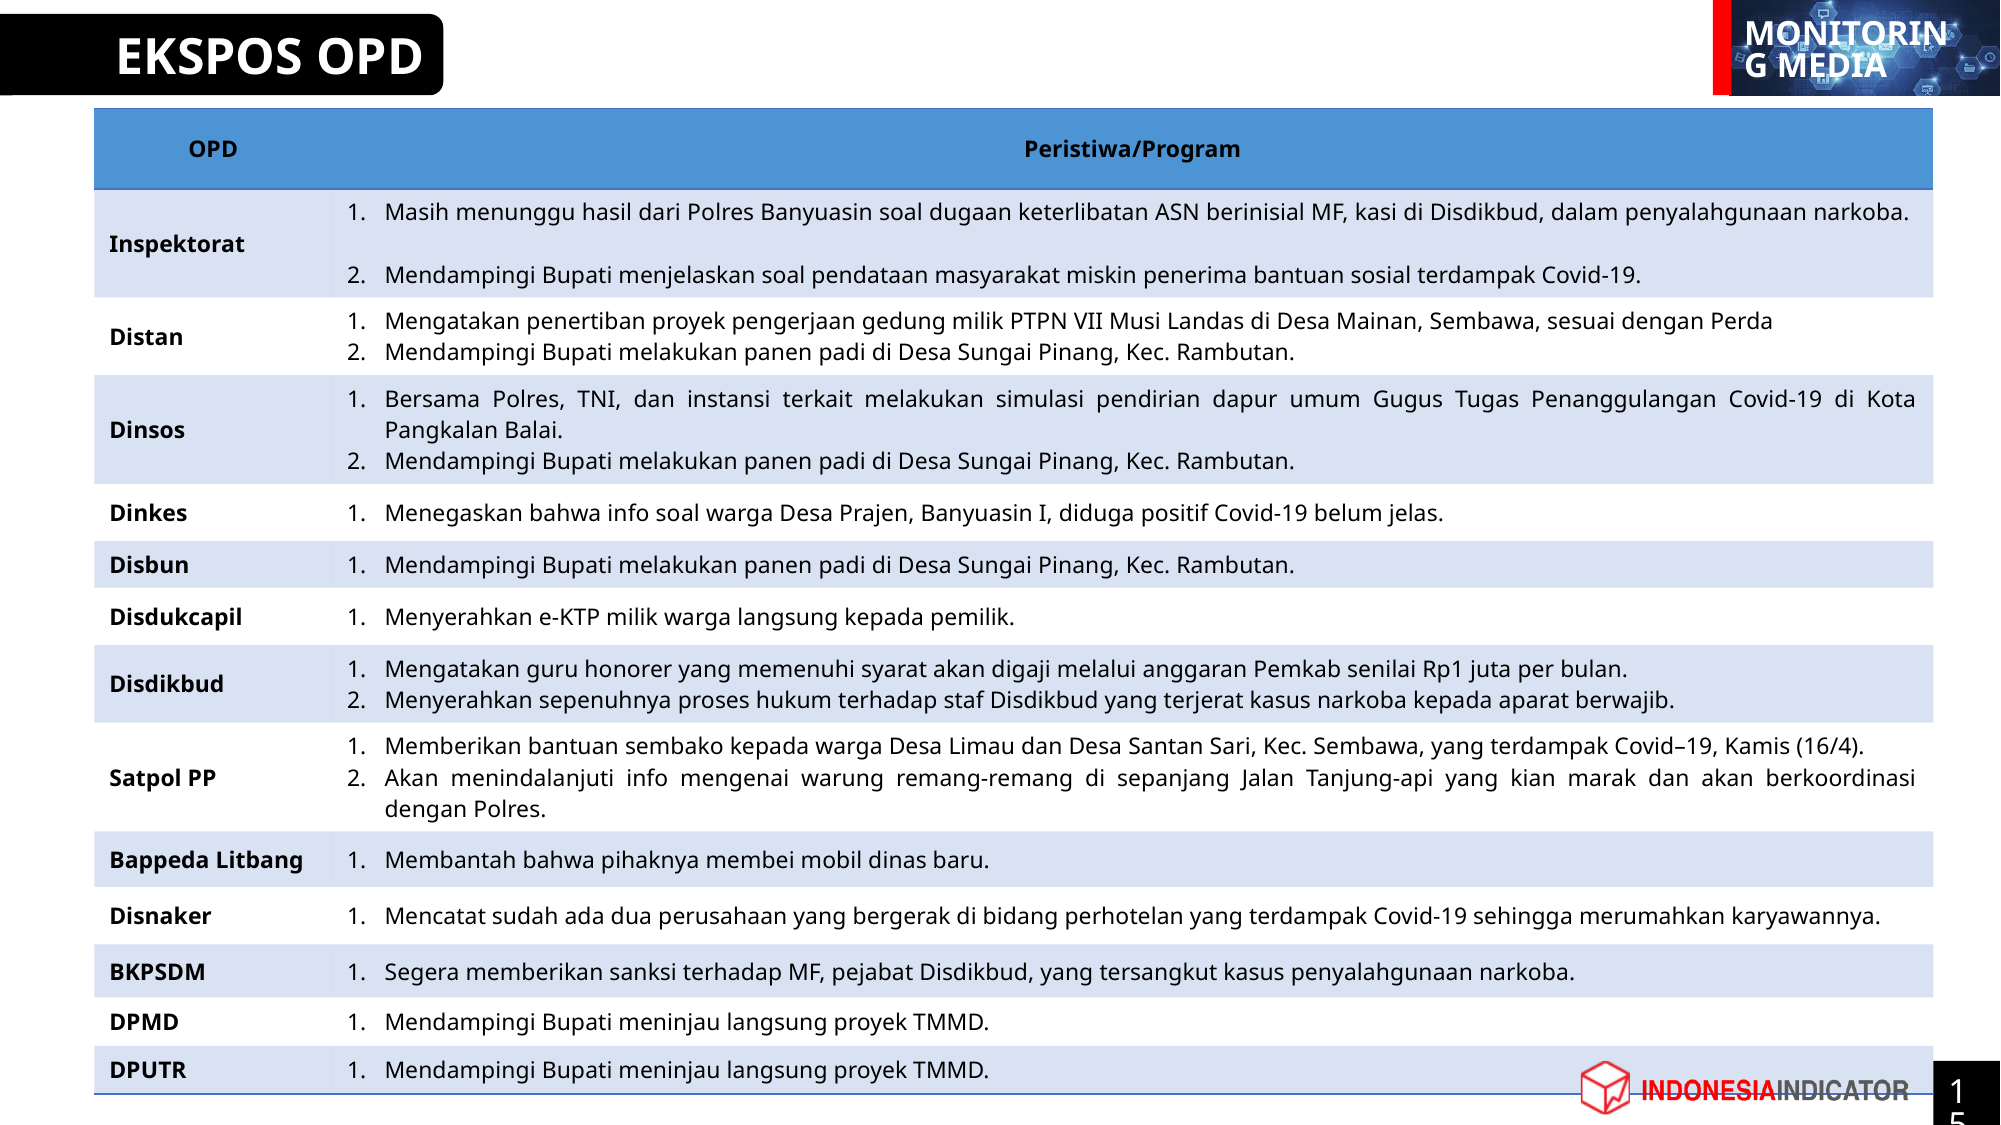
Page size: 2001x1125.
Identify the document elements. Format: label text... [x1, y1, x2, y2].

table_cell Distan [94, 297, 332, 375]
table_cell Dinkes [94, 484, 332, 541]
table_header Peristiwa/Program [332, 109, 1933, 188]
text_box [1712, 0, 2000, 96]
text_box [1580, 1060, 1919, 1115]
table_cell Segera memberikan sanksi terhadap MF, pejabat Disdikbud, yang tersangkut kasus penyalahgunaan narkoba. [332, 944, 1933, 998]
table_cell Satpol PP [94, 723, 332, 831]
table_cell Dinsos [94, 375, 332, 484]
table_cell Disnaker [94, 887, 332, 944]
table_cell Mendampingi Bupati meninjau langsung proyek TMMD. [332, 998, 1933, 1046]
table_cell Disdikbud [94, 645, 332, 723]
table_cell Mencatat sudah ada dua perusahaan yang bergerak di bidang perhotelan yang terdampak Covid-19 sehingga merumahkan karyawannya. [332, 887, 1933, 944]
table_cell Bappeda Litbang [94, 831, 332, 887]
table_cell Memberikan bantuan sembako kepada warga Desa Limau dan Desa Santan Sari, Kec. Sembawa, yang terdampak Covid–19, Kamis (16/4). Akan menindalanjuti info mengenai warung remang-remang di sepanjang Jalan Tanjung-api yang kian marak dan akan berkoordinasi dengan Polres. [332, 723, 1933, 831]
text_box EKSPOS OPD [0, 12, 445, 97]
table_cell DPUTR [94, 1046, 332, 1093]
table_cell BKPSDM [94, 944, 332, 998]
table_cell Mendampingi Bupati meninjau langsung proyek TMMD. [332, 1046, 1933, 1093]
table_cell Mengatakan guru honorer yang memenuhi syarat akan digaji melalui anggaran Pemkab senilai Rp1 juta per bulan. Menyerahkan sepenuhnya proses hukum terhadap staf Disdikbud yang terjerat kasus narkoba kepada aparat berwajib. [332, 645, 1933, 723]
table_cell Disbun [94, 541, 332, 588]
table_cell DPMD [94, 998, 332, 1046]
text_box 15 [1933, 1060, 2000, 1125]
table_cell Masih menunggu hasil dari Polres Banyuasin soal dugaan keterlibatan ASN berinisial MF, kasi di Disdikbud, dalam penyalahgunaan narkoba. Mendampingi Bupati menjelaskan soal pendataan masyarakat miskin penerima bantuan sosial terdampak Covid-19. [332, 190, 1933, 297]
table_cell Mendampingi Bupati melakukan panen padi di Desa Sungai Pinang, Kec. Rambutan. [332, 541, 1933, 588]
table_header OPD [94, 109, 332, 188]
table_cell Disdukcapil [94, 588, 332, 645]
table_cell Inspektorat [94, 190, 332, 297]
table_cell Menyerahkan e-KTP milik warga langsung kepada pemilik. [332, 588, 1933, 645]
table_cell Bersama Polres, TNI, dan instansi terkait melakukan simulasi pendirian dapur umum Gugus Tugas Penanggulangan Covid-19 di Kota Pangkalan Balai. Mendampingi Bupati melakukan panen padi di Desa Sungai Pinang, Kec. Rambutan. [332, 375, 1933, 484]
table_cell Mengatakan penertiban proyek pengerjaan gedung milik PTPN VII Musi Landas di Desa Mainan, Sembawa, sesuai dengan Perda Mendampingi Bupati melakukan panen padi di Desa Sungai Pinang, Kec. Rambutan. [332, 297, 1933, 375]
table_cell Membantah bahwa pihaknya membei mobil dinas baru. [332, 831, 1933, 887]
table_cell Menegaskan bahwa info soal warga Desa Prajen, Banyuasin I, diduga positif Covid-19 belum jelas. [332, 484, 1933, 541]
